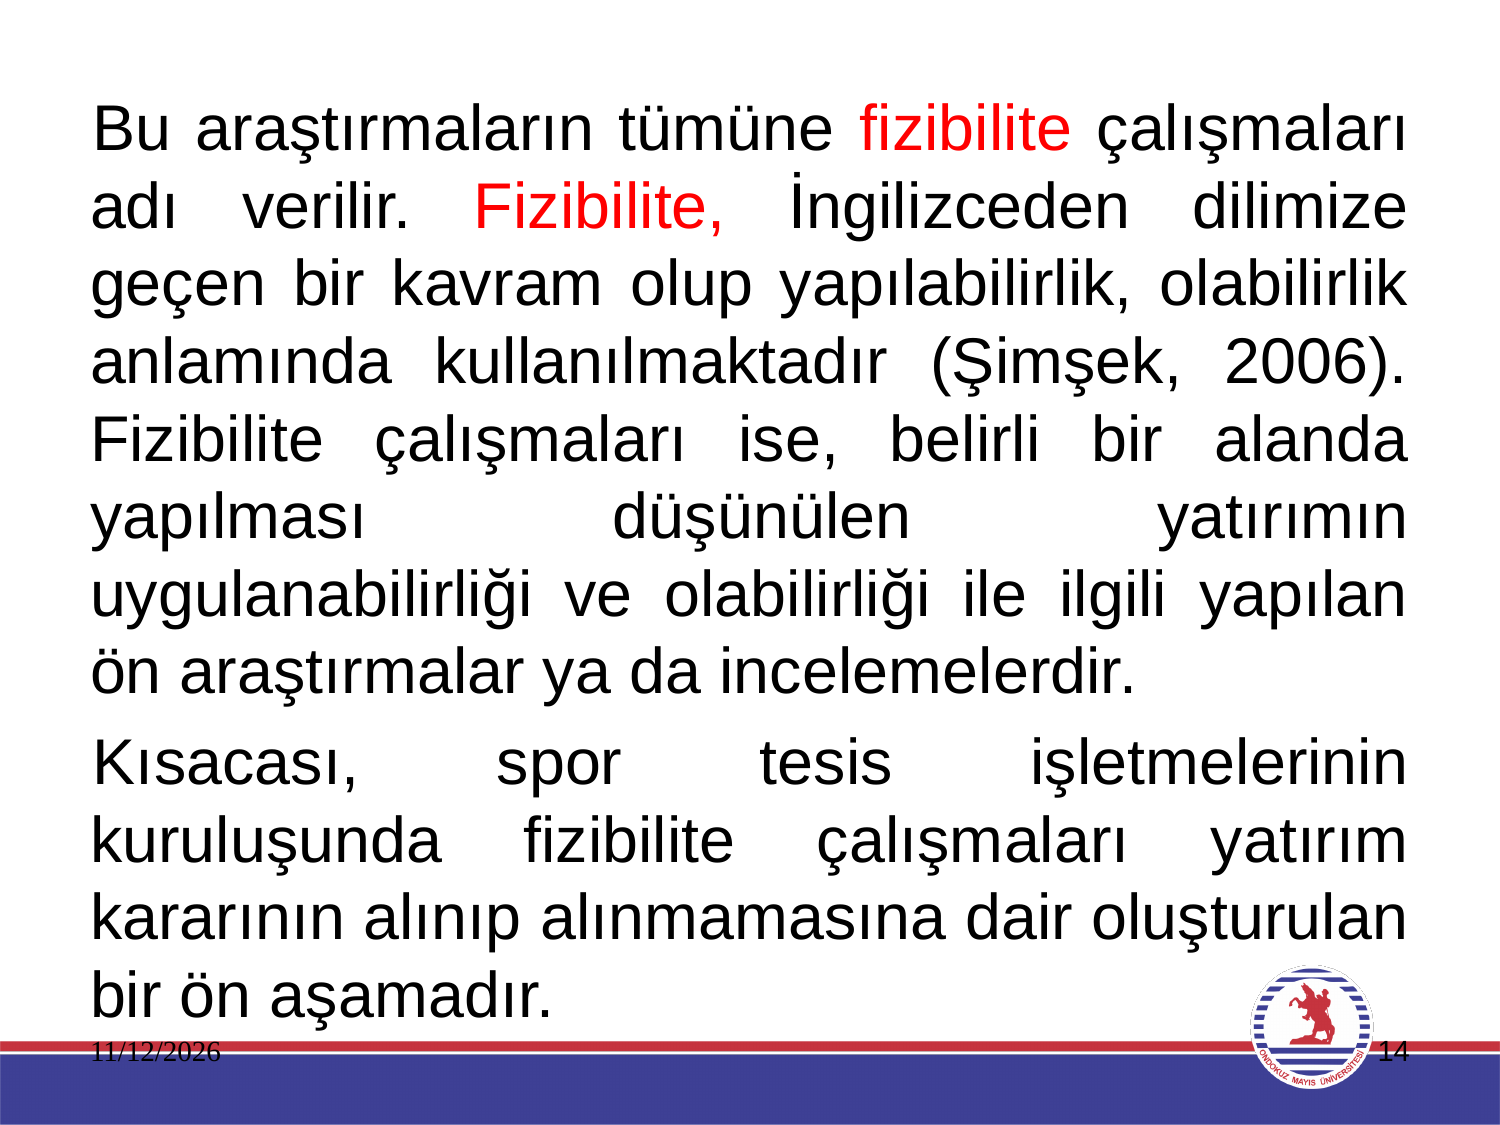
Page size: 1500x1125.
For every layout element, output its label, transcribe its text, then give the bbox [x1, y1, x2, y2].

slide_number 14 [1074, 1024, 1425, 1103]
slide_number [75, 1024, 425, 1103]
picture [0, 965, 1500, 1125]
list Bu araştırmaların tümüne fizibilite çalışmaları adı verilir. Fizibilite, İngilizceden dilimize geçen bir kavram olup yapılabilirlik, olabilirlik anlamında kullanılmaktadır (Şimşek, 2006). Fizibilite çalışmaları ise, belirli bir alanda yapılması düşünülen yatırımın uygulanabilirliği ve olabilirliği ile ilgili yapılan ön araştırmalar ya da incelemelerdir. Kısacası, spor tesis işletmelerinin kuruluşunda fizibilite çalışmaları yatırım kararının alınıp alınmamasına dair oluşturulan bir ön aşamadır. [75, 78, 1425, 1102]
